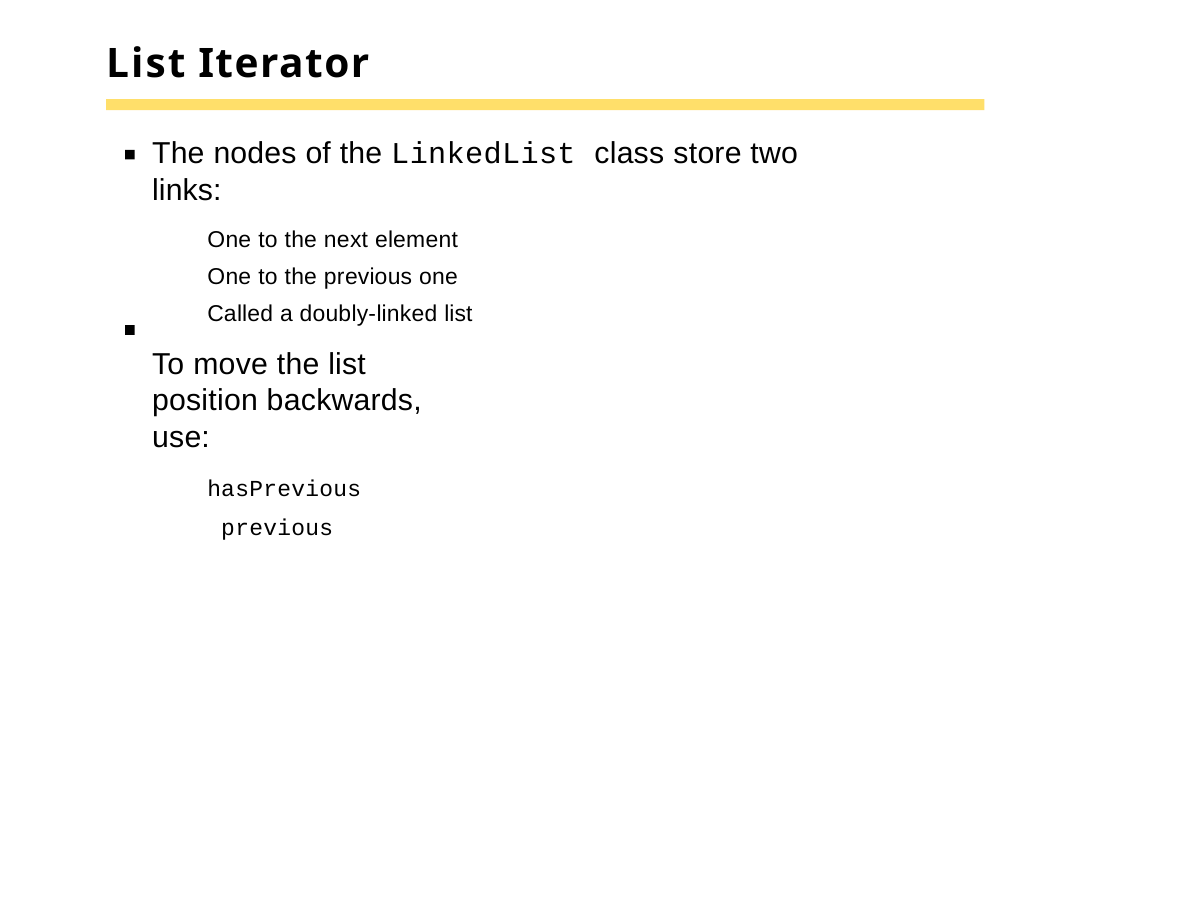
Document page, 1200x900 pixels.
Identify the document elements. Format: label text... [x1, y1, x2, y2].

text_box [125, 149, 135, 160]
title List Iterator [103, 37, 1097, 188]
text_box The nodes of the LinkedList class store two links: One to the next element One to the previous one Called a doubly-linked list To move the list position backwards, use: hasPrevious previous [149, 133, 868, 541]
text_box [125, 325, 135, 335]
